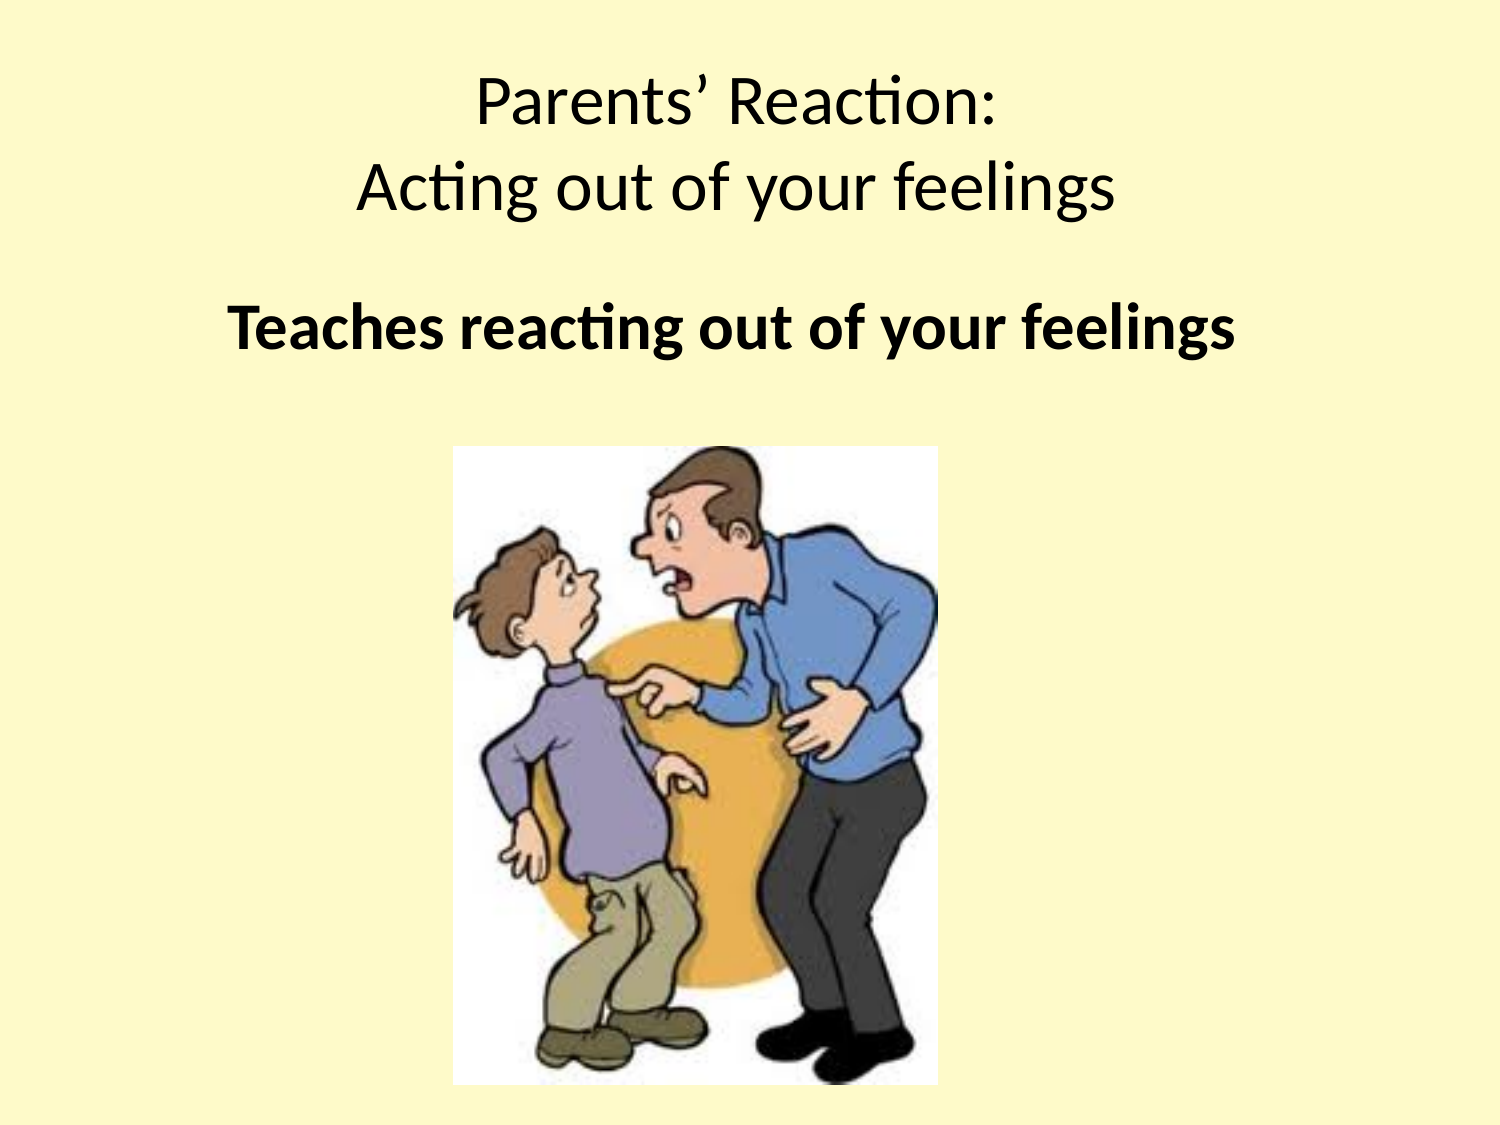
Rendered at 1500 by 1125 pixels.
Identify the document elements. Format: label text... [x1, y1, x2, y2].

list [453, 445, 938, 1085]
list Teaches reacting out of your feelings [212, 274, 1500, 1001]
title Parents’ Reaction: Acting out of your feelings [49, 44, 1426, 233]
